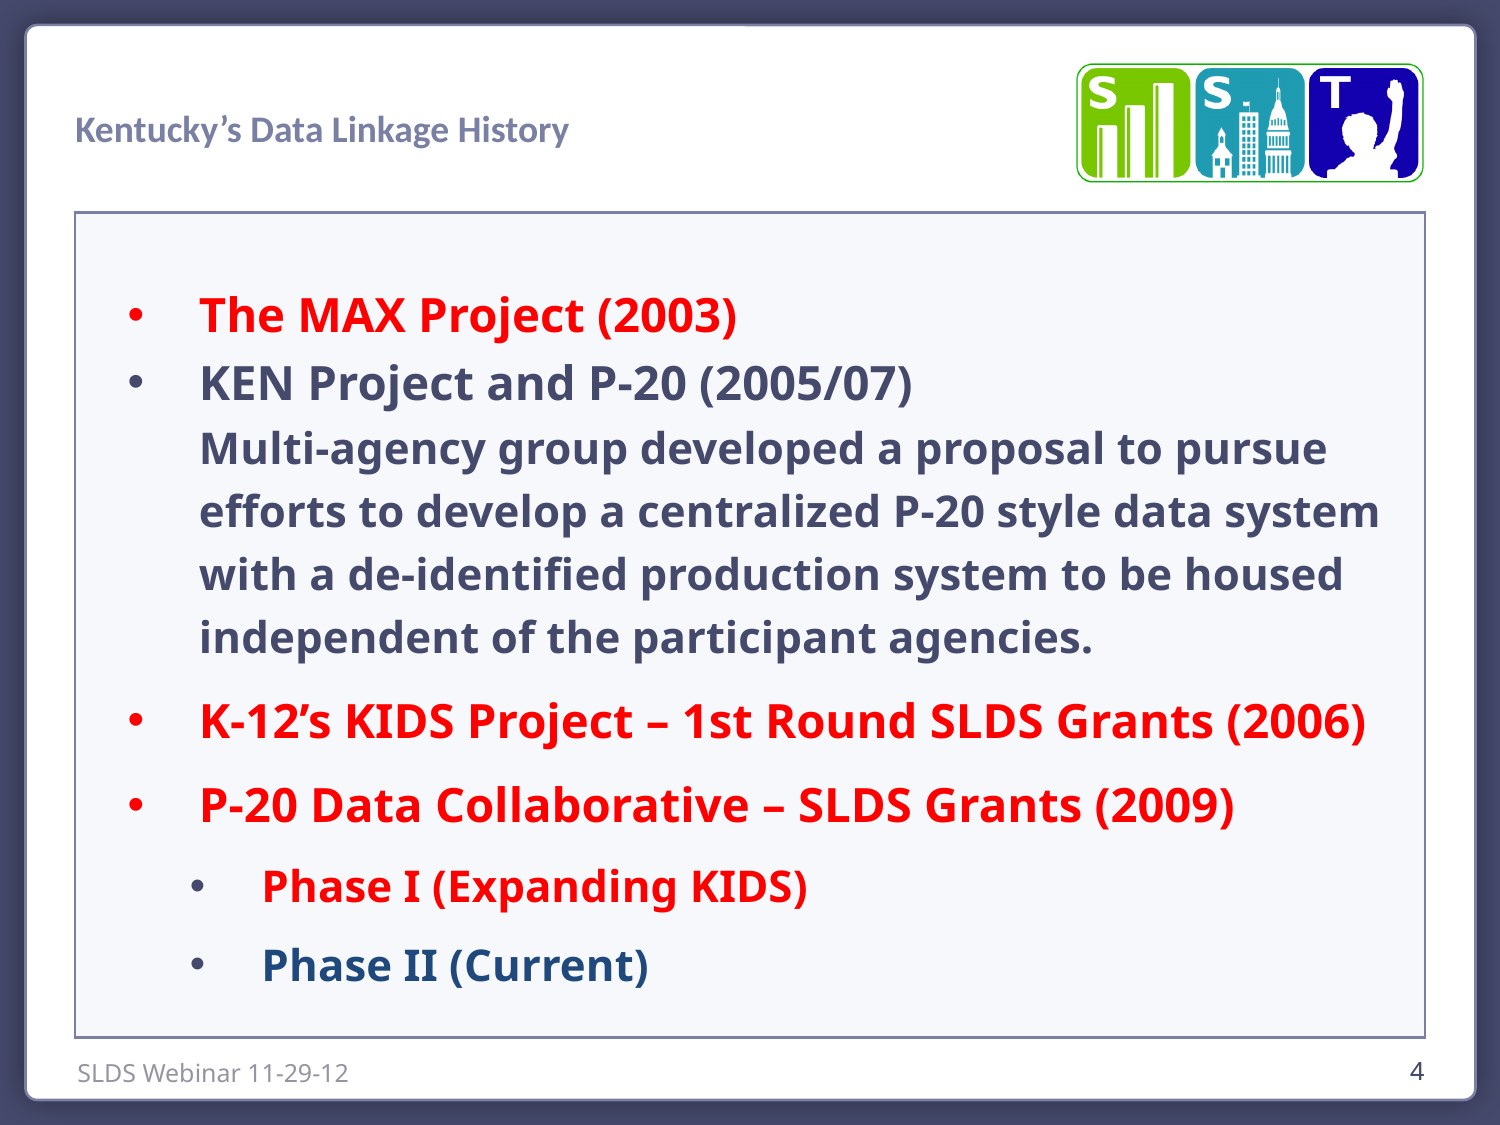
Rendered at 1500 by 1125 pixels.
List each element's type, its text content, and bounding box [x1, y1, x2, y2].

text_box The MAX Project (2003) KEN Project and P-20 (2005/07) Multi-agency group developed a proposal to pursue efforts to develop a centralized P-20 style data system with a de-identified production system to be housed independent of the participant agencies. K-12’s KIDS Project – 1st Round SLDS Grants (2006) P-20 Data Collaborative – SLDS Grants (2009) Phase I (Expanding KIDS) Phase II (Current) [112, 249, 1400, 1009]
text_box 4 [1089, 1042, 1440, 1103]
text_box Kentucky’s Data Linkage History [60, 75, 1138, 180]
picture [1074, 58, 1425, 184]
footer SLDS Webinar 11-29-12 [62, 1042, 538, 1103]
list [95, 227, 1421, 1008]
